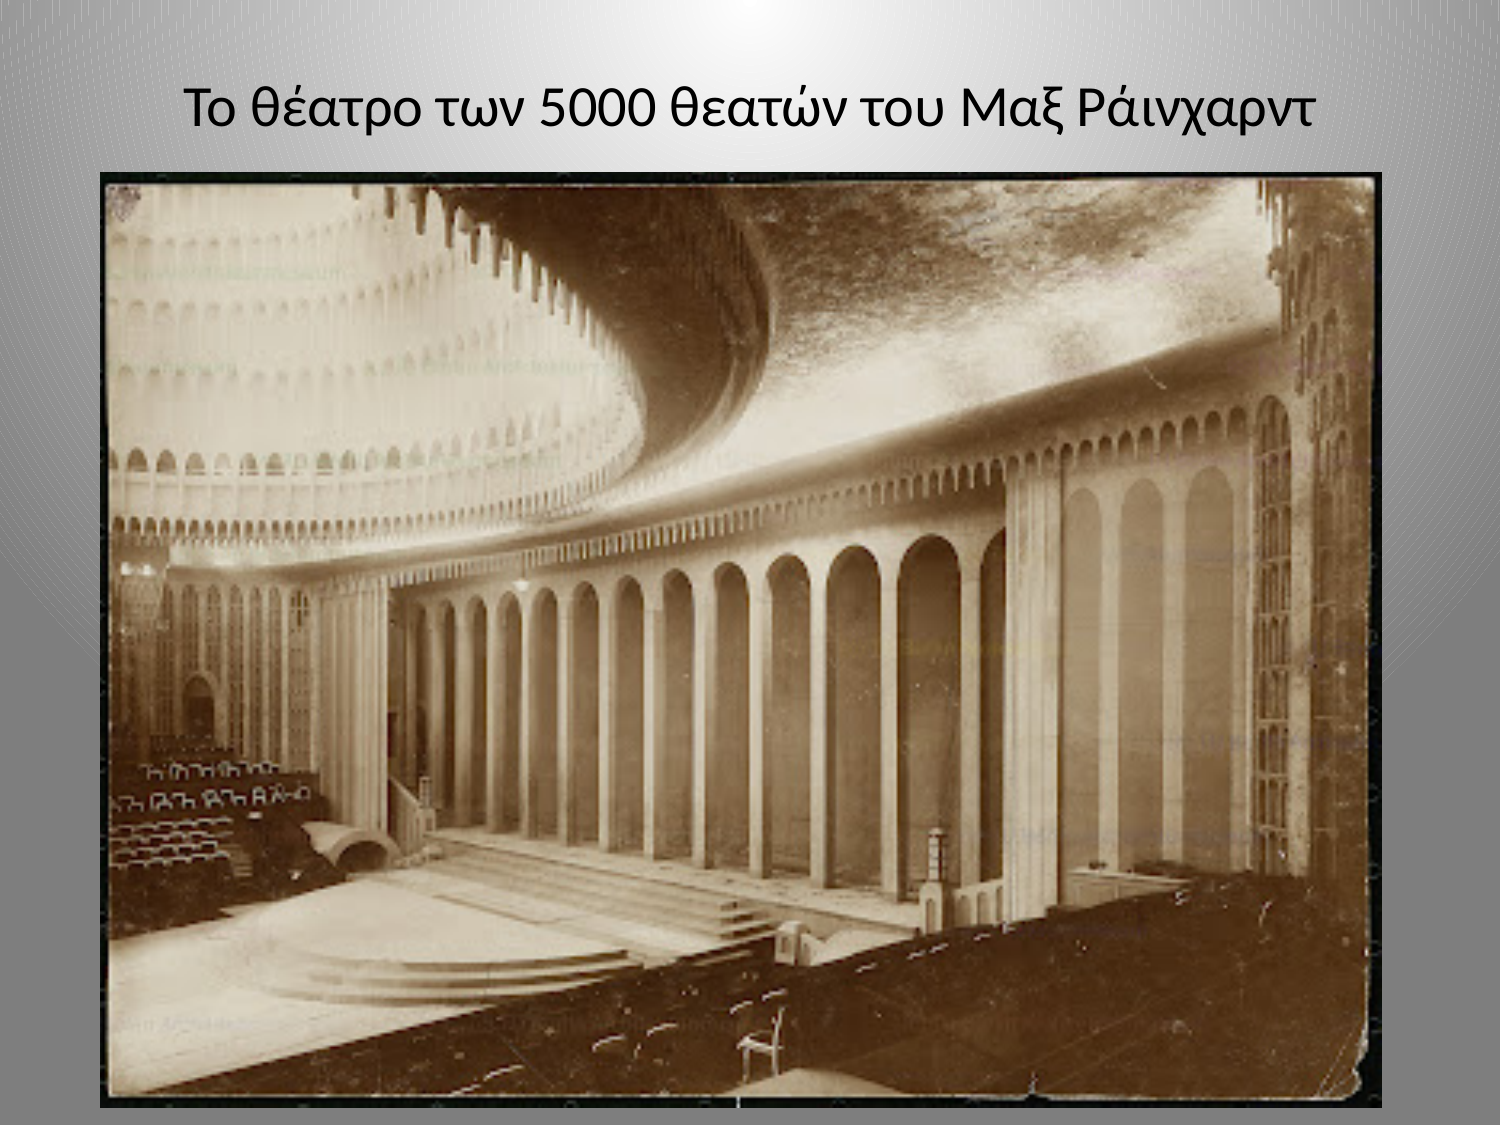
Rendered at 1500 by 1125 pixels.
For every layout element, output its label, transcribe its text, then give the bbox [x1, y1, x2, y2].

title Το θέατρο των 5000 θεατών του Μαξ Ράινχαρντ [75, 45, 1425, 161]
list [100, 172, 1382, 1109]
